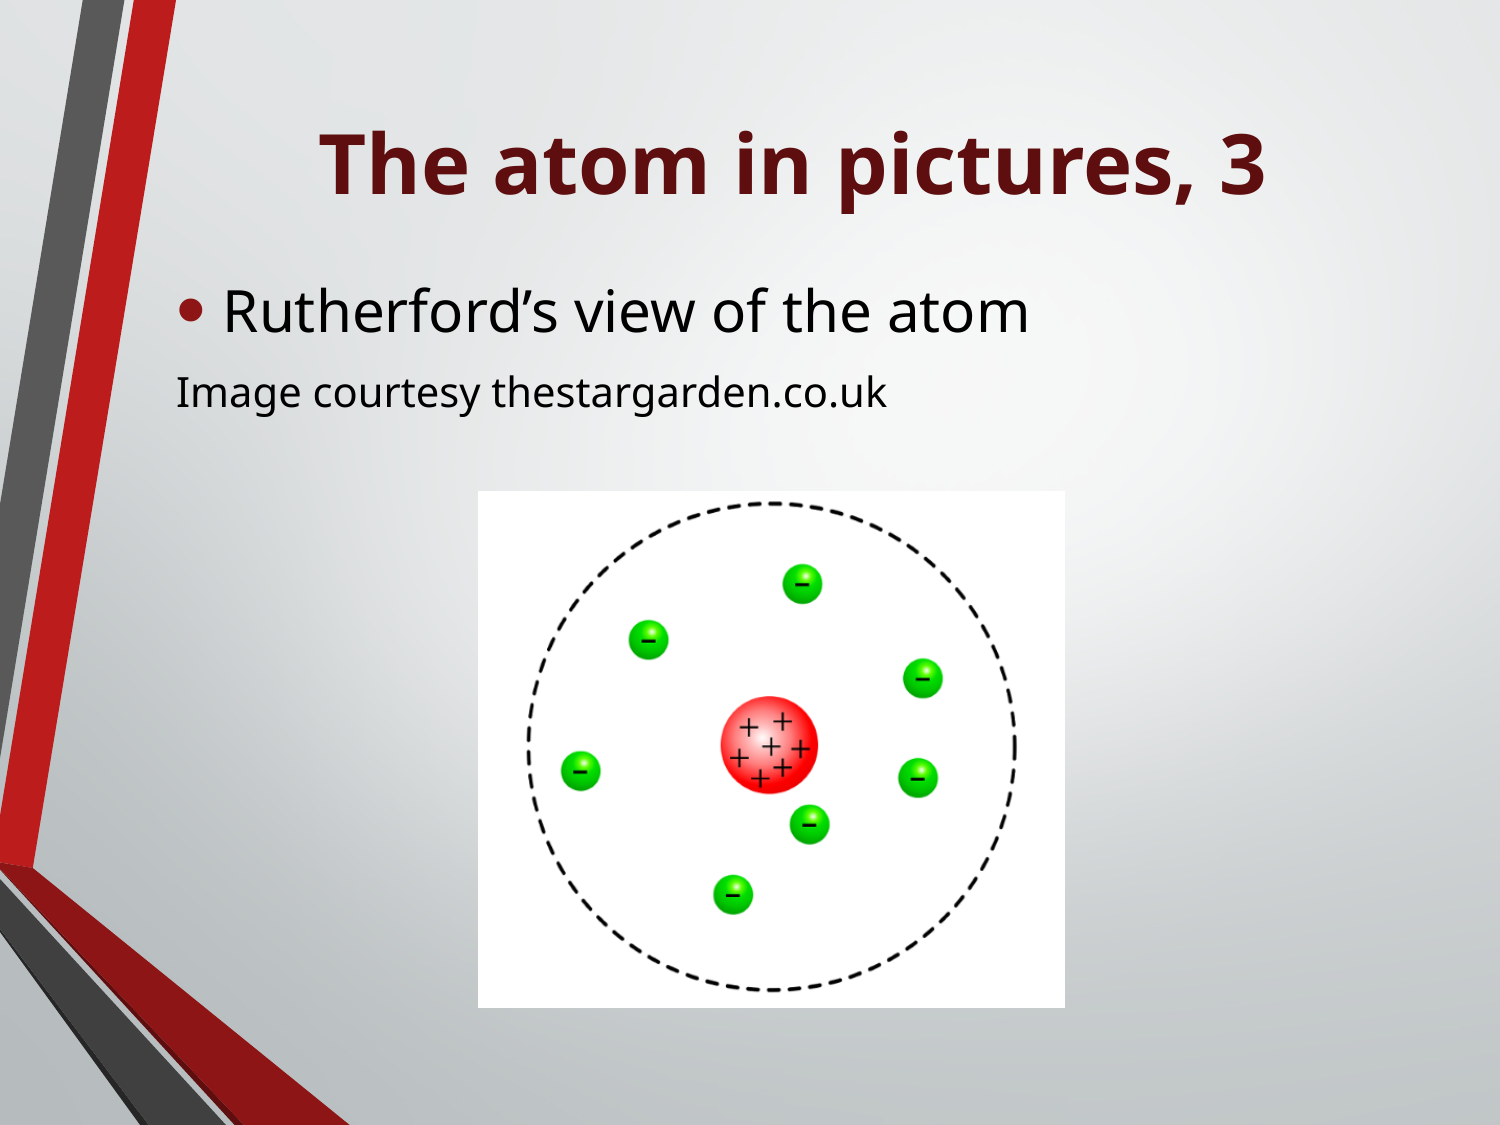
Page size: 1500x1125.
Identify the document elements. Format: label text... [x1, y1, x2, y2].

title The atom in pictures, 3 [161, 54, 1425, 267]
picture [477, 491, 1065, 1008]
list Rutherford’s view of the atom Image courtesy thestargarden.co.uk [161, 267, 1425, 985]
